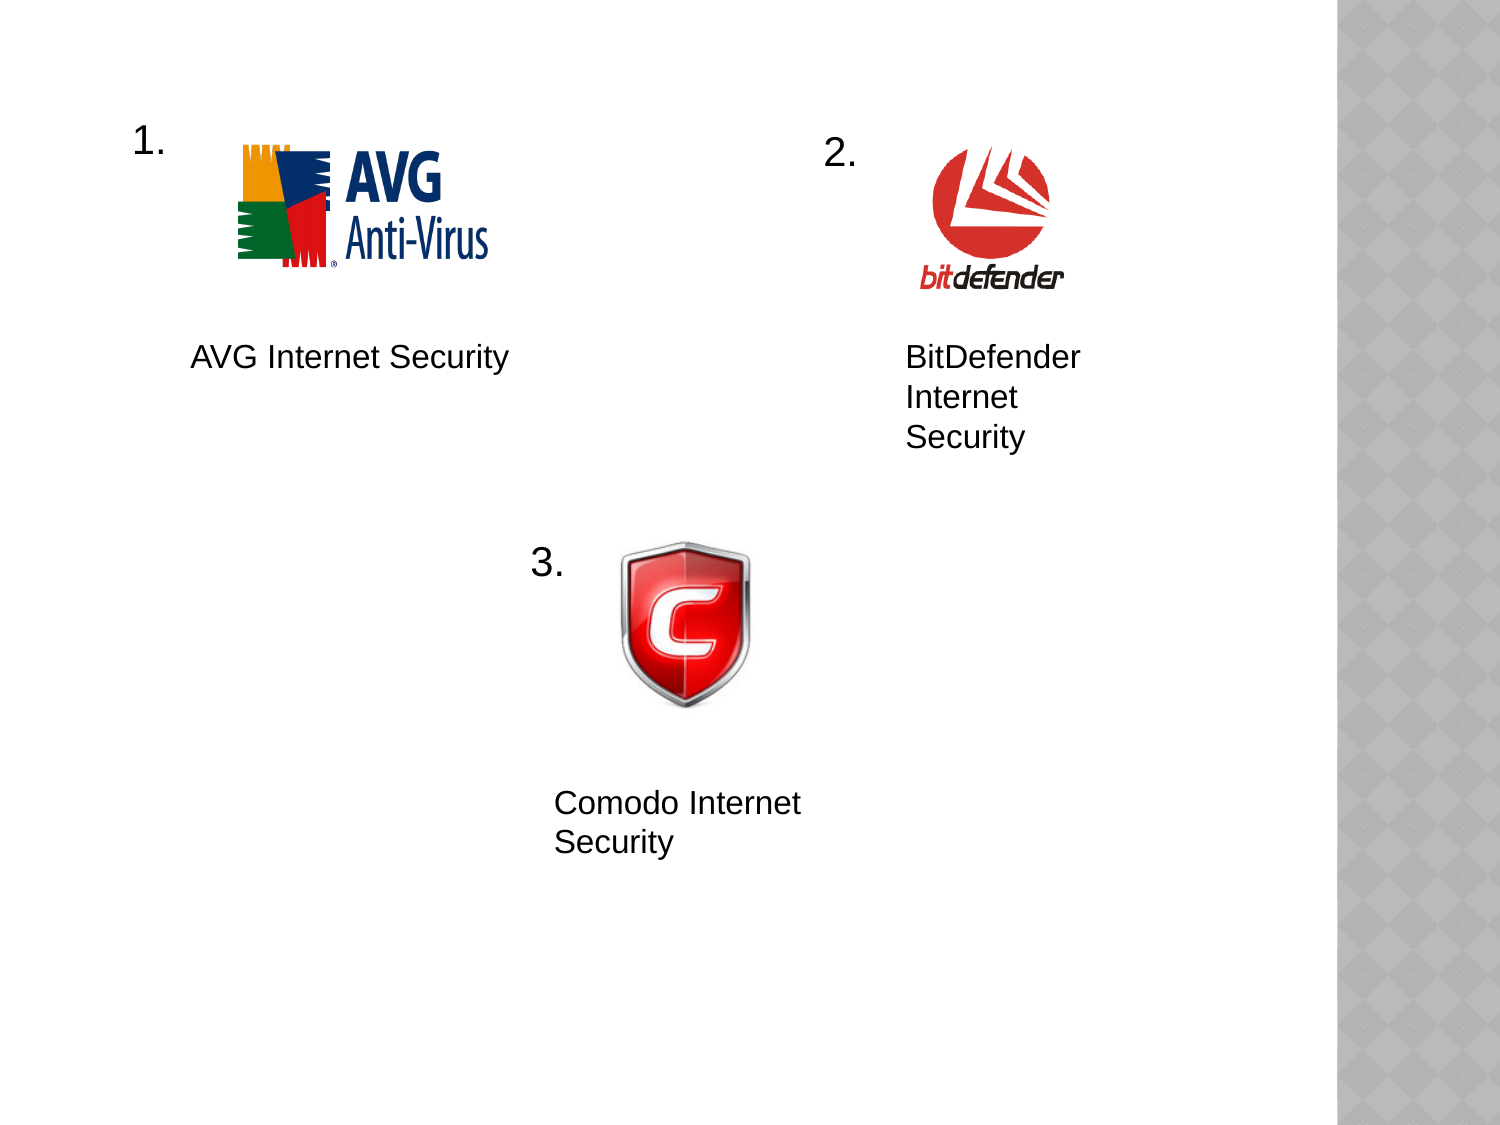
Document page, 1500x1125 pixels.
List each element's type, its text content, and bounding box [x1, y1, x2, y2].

text_box BitDefender Internet Security [890, 328, 1172, 463]
text_box Comodo Internet Security [539, 773, 832, 868]
text_box 2. [808, 117, 903, 182]
text_box 3. [515, 527, 598, 593]
picture [597, 538, 774, 716]
picture [210, 116, 516, 295]
text_box AVG Internet Security [175, 328, 539, 383]
text_box 1. [117, 105, 211, 171]
picture [913, 140, 1067, 294]
